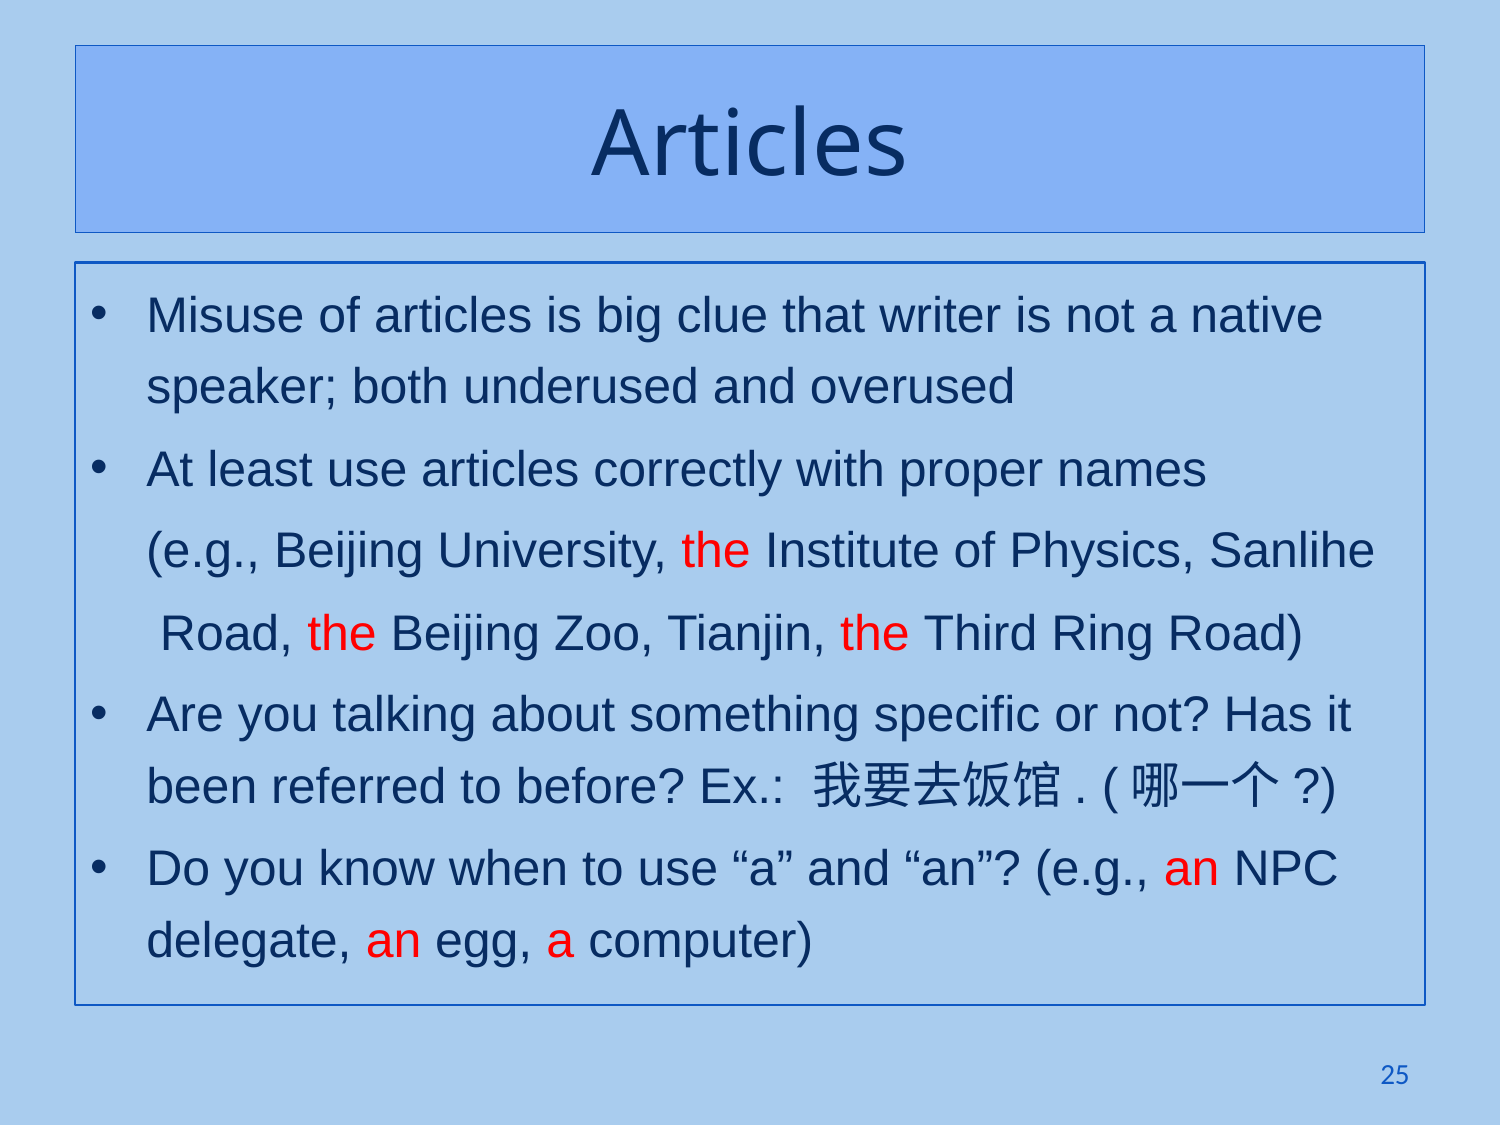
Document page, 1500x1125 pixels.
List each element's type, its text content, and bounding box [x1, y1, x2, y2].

title Articles [75, 45, 1425, 233]
slide_number 25 [1074, 1042, 1425, 1103]
list Misuse of articles is big clue that writer is not a native speaker; both underused and overused At least use articles correctly with proper names (e.g., Beijing University, the Institute of Physics, Sanlihe Road, the Beijing Zoo, Tianjin, the Third Ring Road) Are you talking about something specific or not? Has it been referred to before? Ex.: 我要去饭馆. (哪一个?) Do you know when to use “a” and “an”? (e.g., an NPC delegate, an egg, a computer) [75, 262, 1425, 1005]
